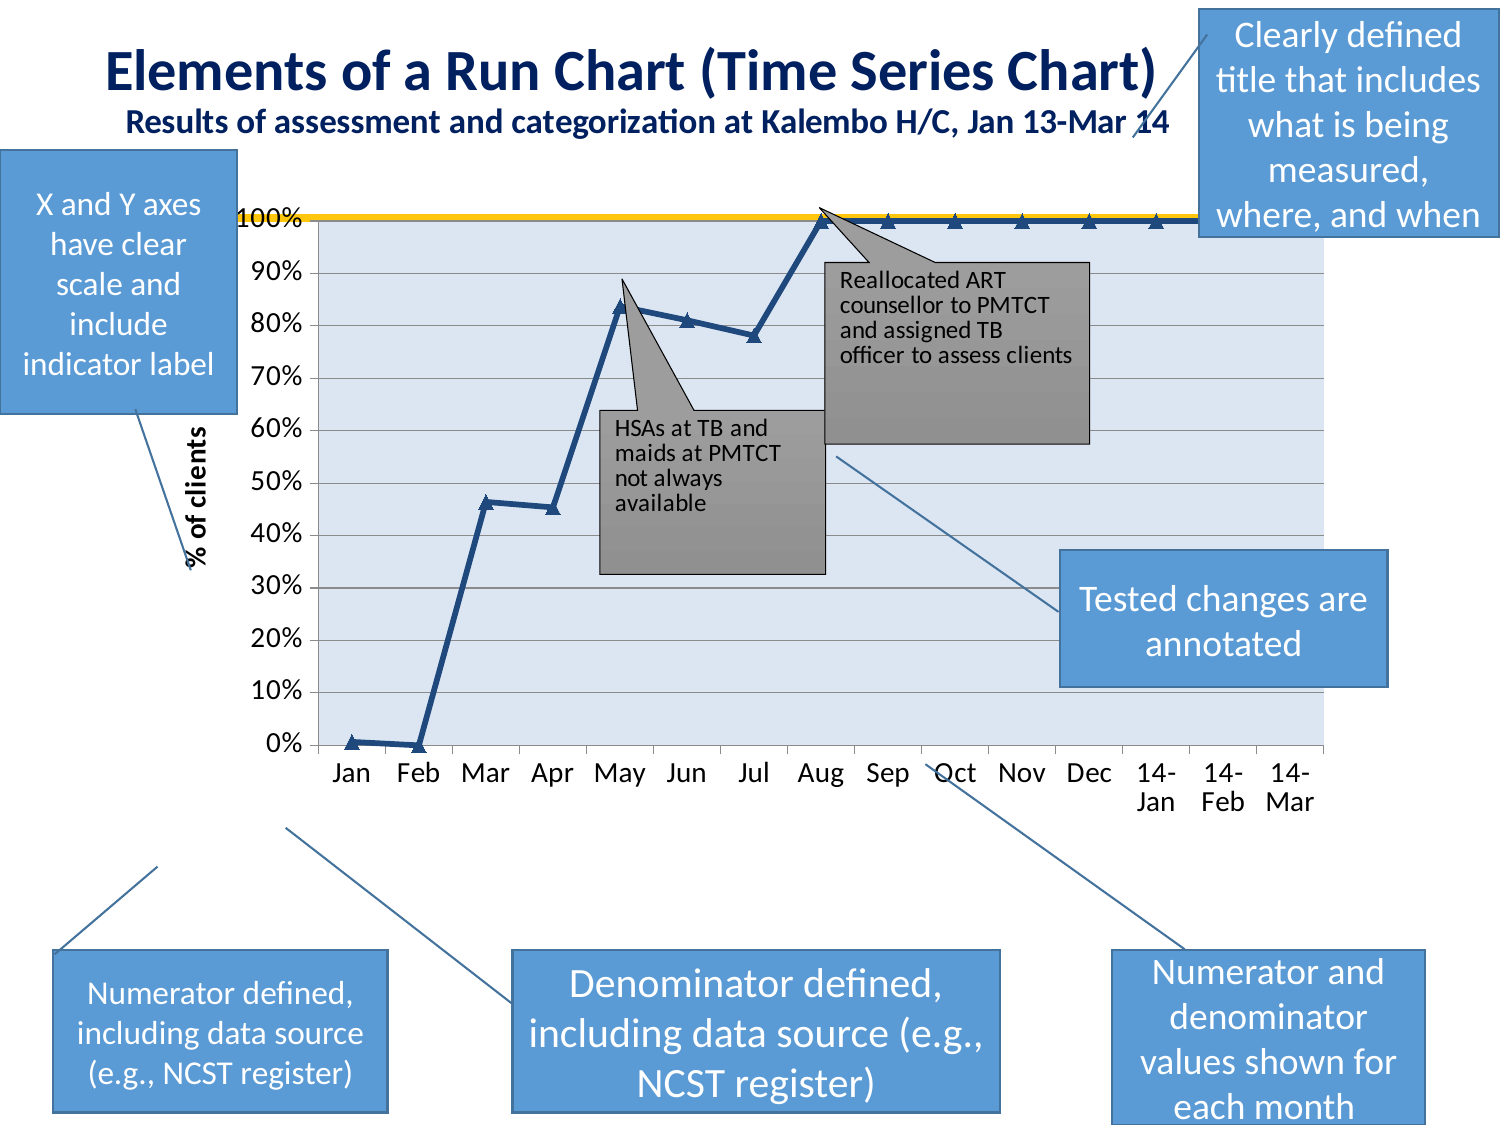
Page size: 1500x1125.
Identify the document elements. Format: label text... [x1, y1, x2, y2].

text_box Denominator defined, including data source (e.g., NCST register) [409, 925, 1001, 1114]
chart [74, 96, 1425, 925]
text_box X and Y axes have clear scale and include indicator label [0, 149, 74, 415]
text_box Numerator defined, including data source (e.g., NCST register) [52, 925, 389, 1114]
title Elements of a Run Chart (Time Series Chart) [75, 8, 1198, 96]
text_box Clearly defined title that includes what is being measured, where, and when [1161, 8, 1500, 238]
text_box Numerator and denominator values shown for each month [1111, 925, 1426, 1125]
